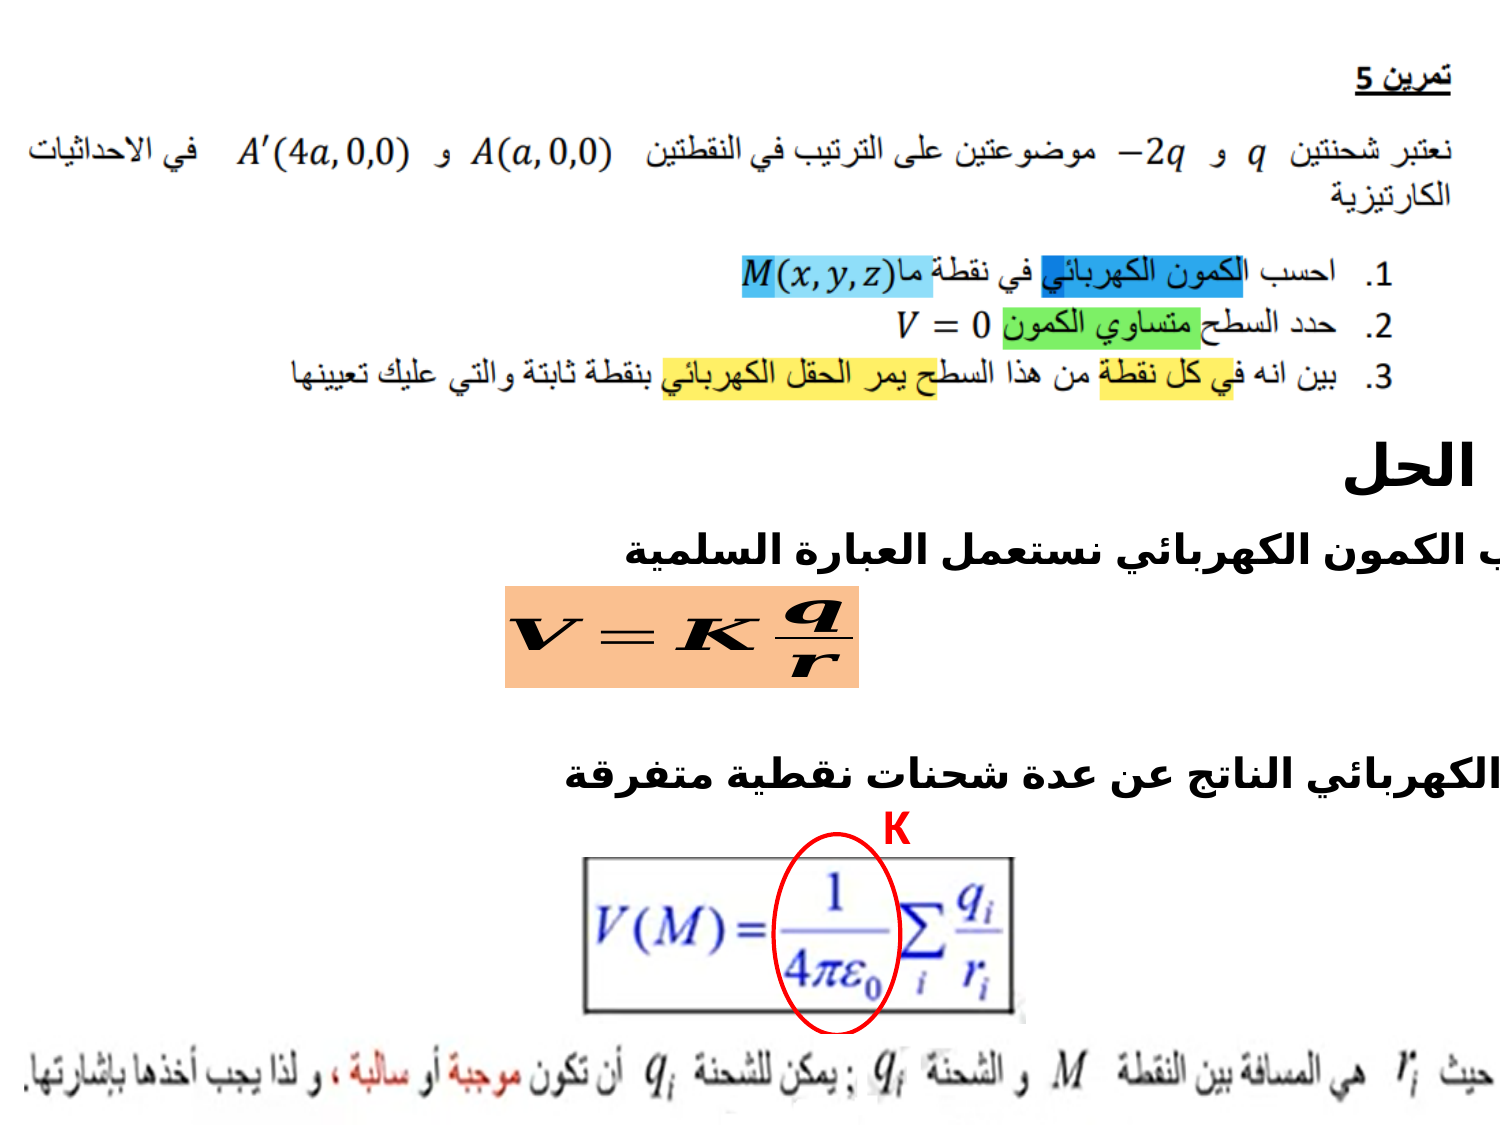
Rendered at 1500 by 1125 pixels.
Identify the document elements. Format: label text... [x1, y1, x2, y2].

text_box الحل [1327, 420, 1493, 506]
picture [24, 1034, 1500, 1125]
picture [927, 857, 1027, 1024]
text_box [773, 786, 927, 1033]
text_box لحساب الكمون الكهربائي نستعمل العبارة السلمية [608, 515, 1500, 580]
picture [572, 857, 773, 1024]
text_box الكمون الكهربائي الناتج عن عدة شحنات نقطية متفرقة [548, 739, 1500, 805]
picture [0, 19, 1471, 440]
